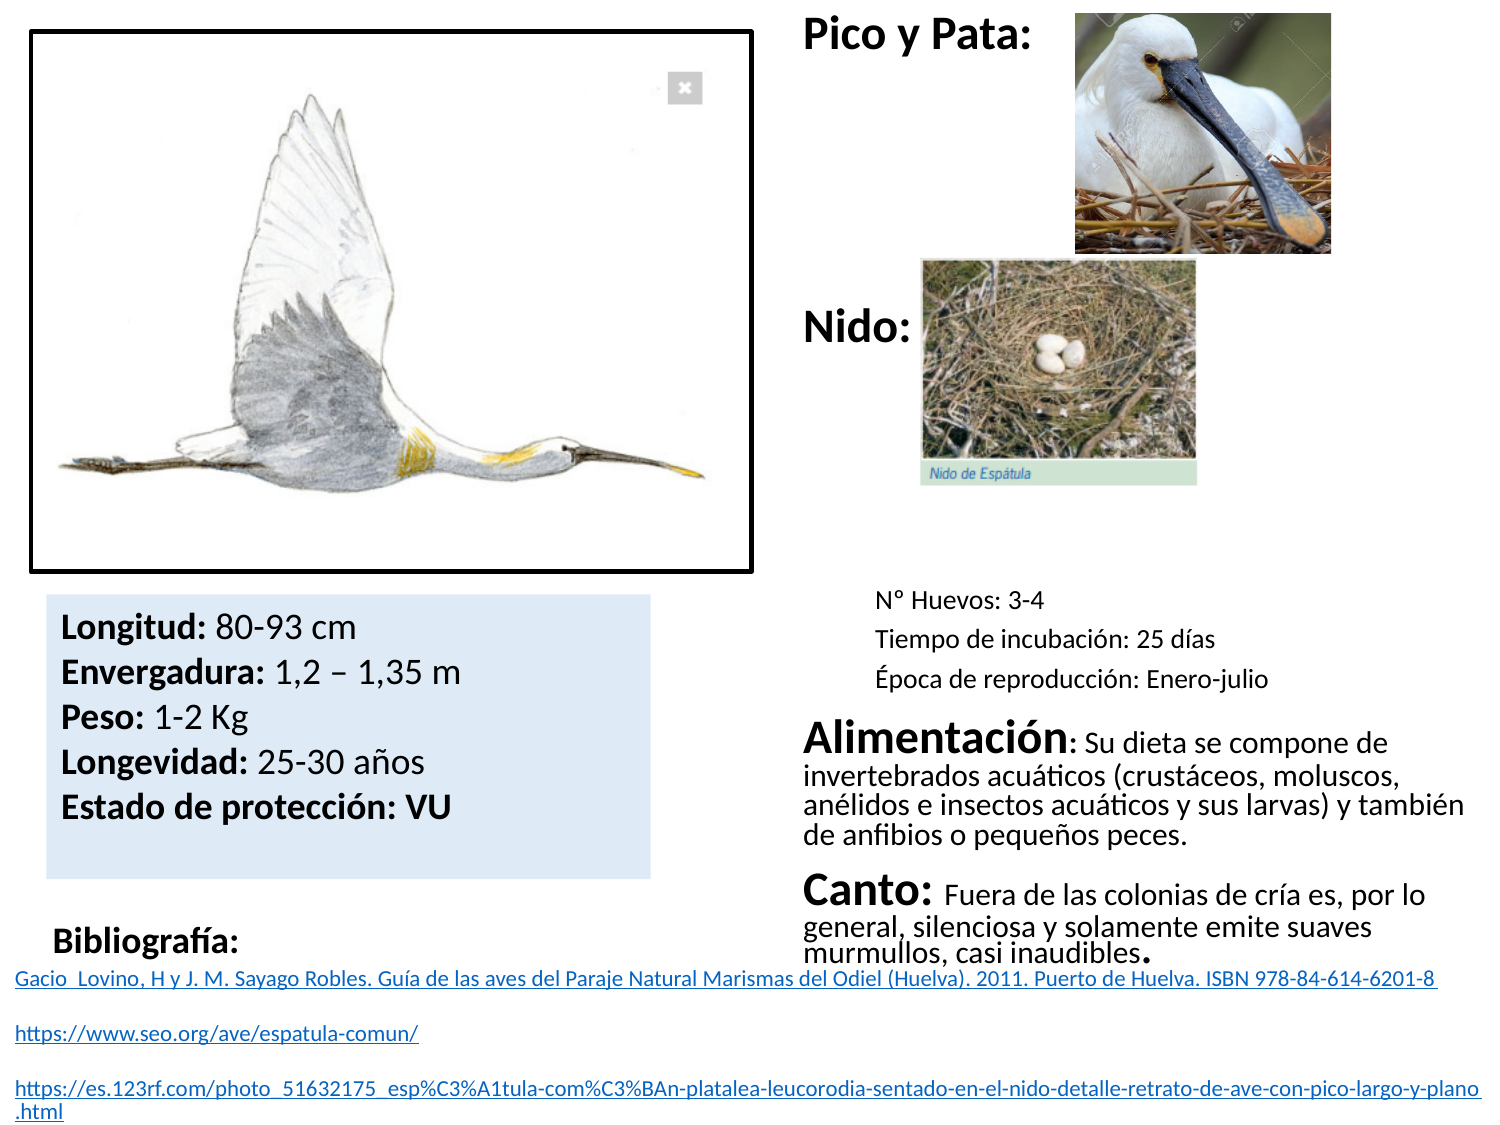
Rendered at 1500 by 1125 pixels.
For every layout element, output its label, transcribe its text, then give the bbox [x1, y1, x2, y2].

text_box Longitud: 80-93 cm Envergadura: 1,2 – 1,35 m Peso: 1-2 Kg Longevidad: 25-30 años Estado de protección: VU [46, 594, 651, 880]
title Silueta [31, 31, 752, 572]
text_box Gacio Lovino, H y J. M. Sayago Robles. Guía de las aves del Paraje Natural Marismas del Odiel (Huelva). 2011. Puerto de Huelva. ISBN 978-84-614-6201-8 https://www.seo.org/ave/espatula-comun/ https://es.123rf.com/photo_51632175_esp%C3%A1tula-com%C3%BAn-platalea-leucorodia-sentado-en-el-nido-detalle-retrato-de-ave-con-pico-largo-y-plano.html [0, 956, 1500, 1125]
picture [918, 13, 1332, 492]
list Pico y Pata: Nido: Nº Huevos: 3-4 Tiempo de incubación: 25 días Época de reproducción: Enero-julio Alimentación: Su dieta se compone de invertebrados acuáticos (crustáceos, moluscos, anélidos e insectos acuáticos y sus larvas) y también de anfibios o pequeños peces. Canto: Fuera de las colonias de cría es, por lo general, silenciosa y solamente emite suaves murmullos, casi inaudibles. [788, 0, 1500, 956]
picture [45, 68, 717, 515]
text_box Bibliografía: [38, 908, 400, 969]
